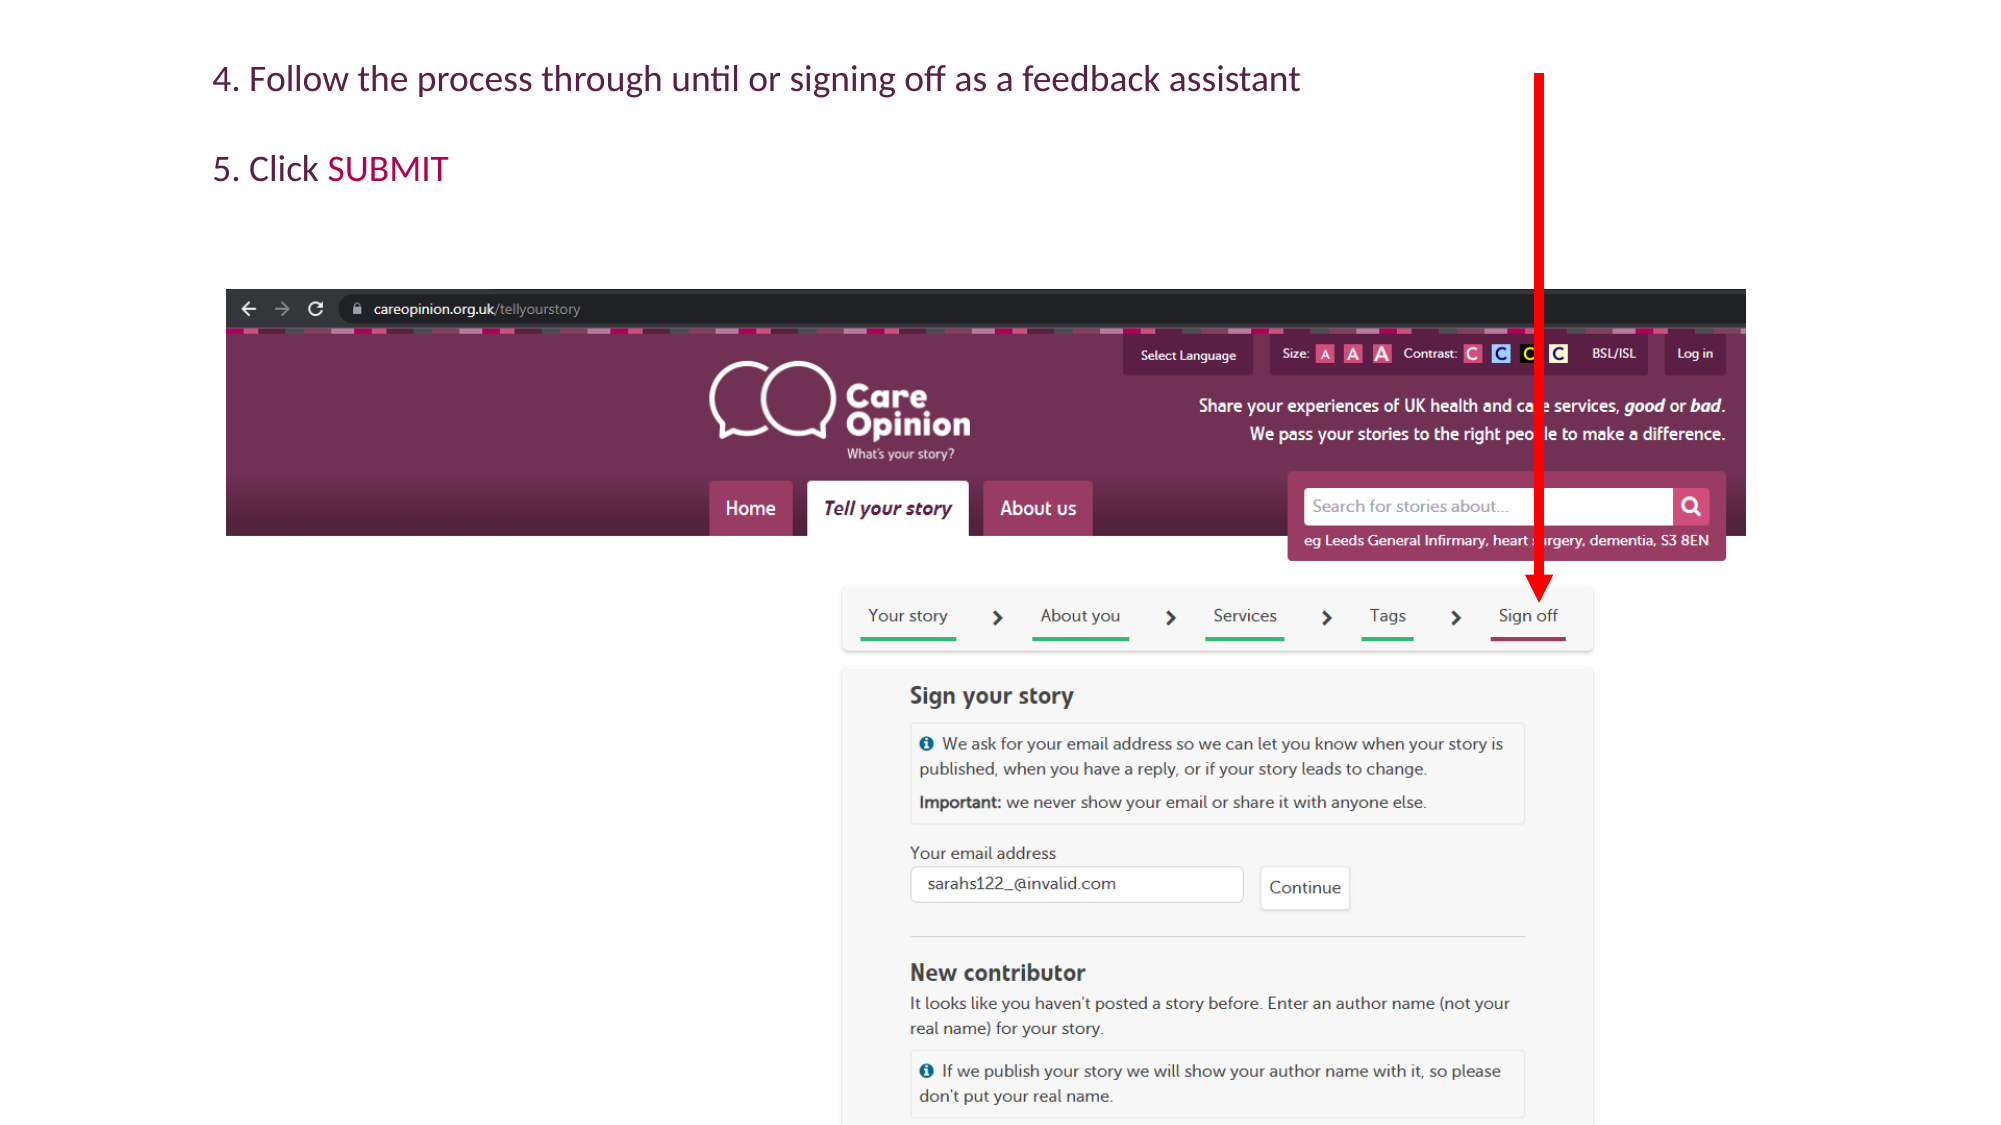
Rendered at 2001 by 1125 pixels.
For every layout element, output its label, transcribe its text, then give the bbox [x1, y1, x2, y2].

picture [225, 288, 1746, 1125]
text_box 4. Follow the process through until or signing off as a feedback assistant 5. Click SUBMIT [197, 46, 1624, 196]
